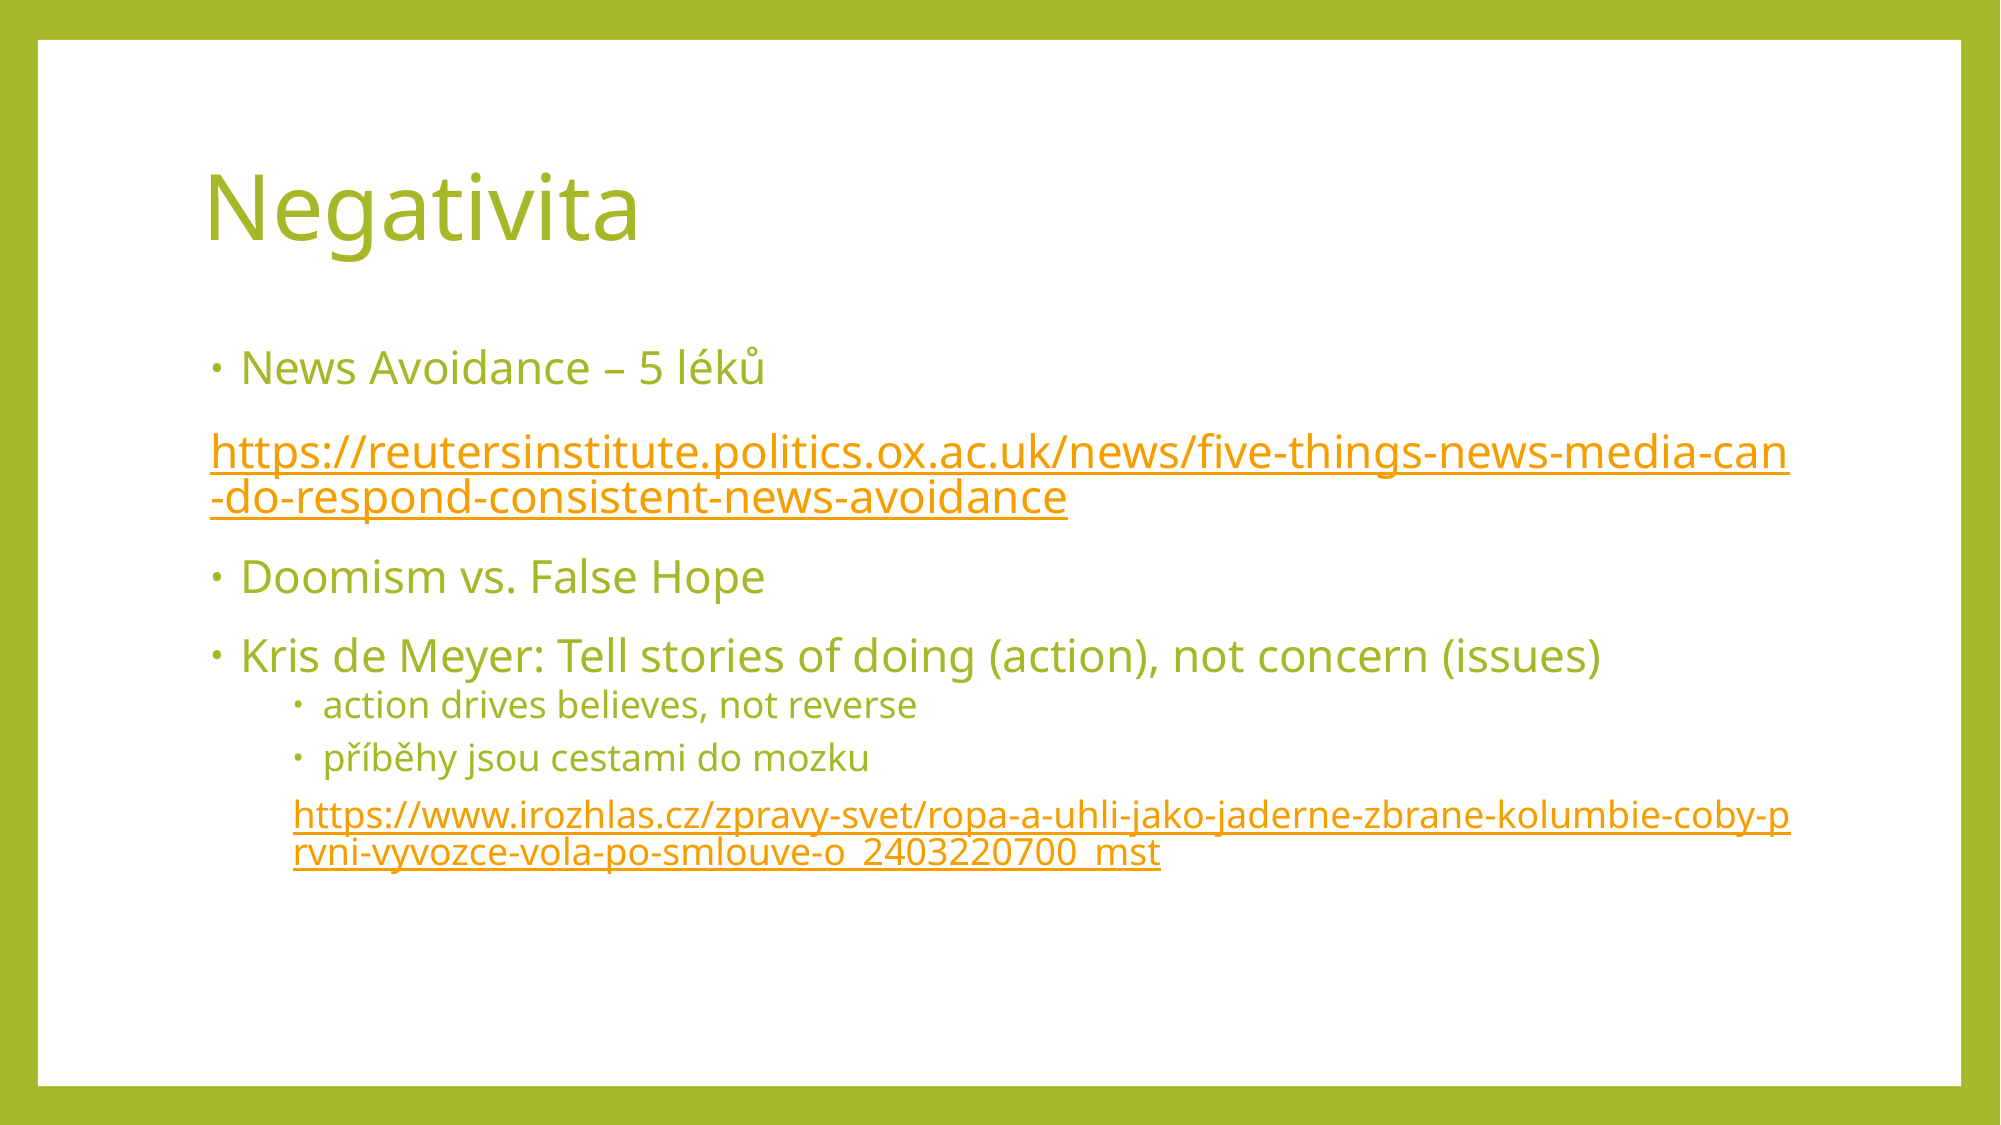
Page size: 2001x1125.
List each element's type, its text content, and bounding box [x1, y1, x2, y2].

list News Avoidance – 5 léků https://reutersinstitute.politics.ox.ac.uk/news/five-things-news-media-can-do-respond-consistent-news-avoidance Doomism vs. False Hope Kris de Meyer: Tell stories of doing (action), not concern (issues) action drives believes, not reverse příběhy jsou cestami do mozku https://www.irozhlas.cz/zpravy-svet/ropa-a-uhli-jako-jaderne-zbrane-kolumbie-coby-prvni-vyvozce-vola-po-smlouve-o_2403220700_mst [187, 337, 1808, 1000]
title Negativita [187, 99, 1808, 323]
